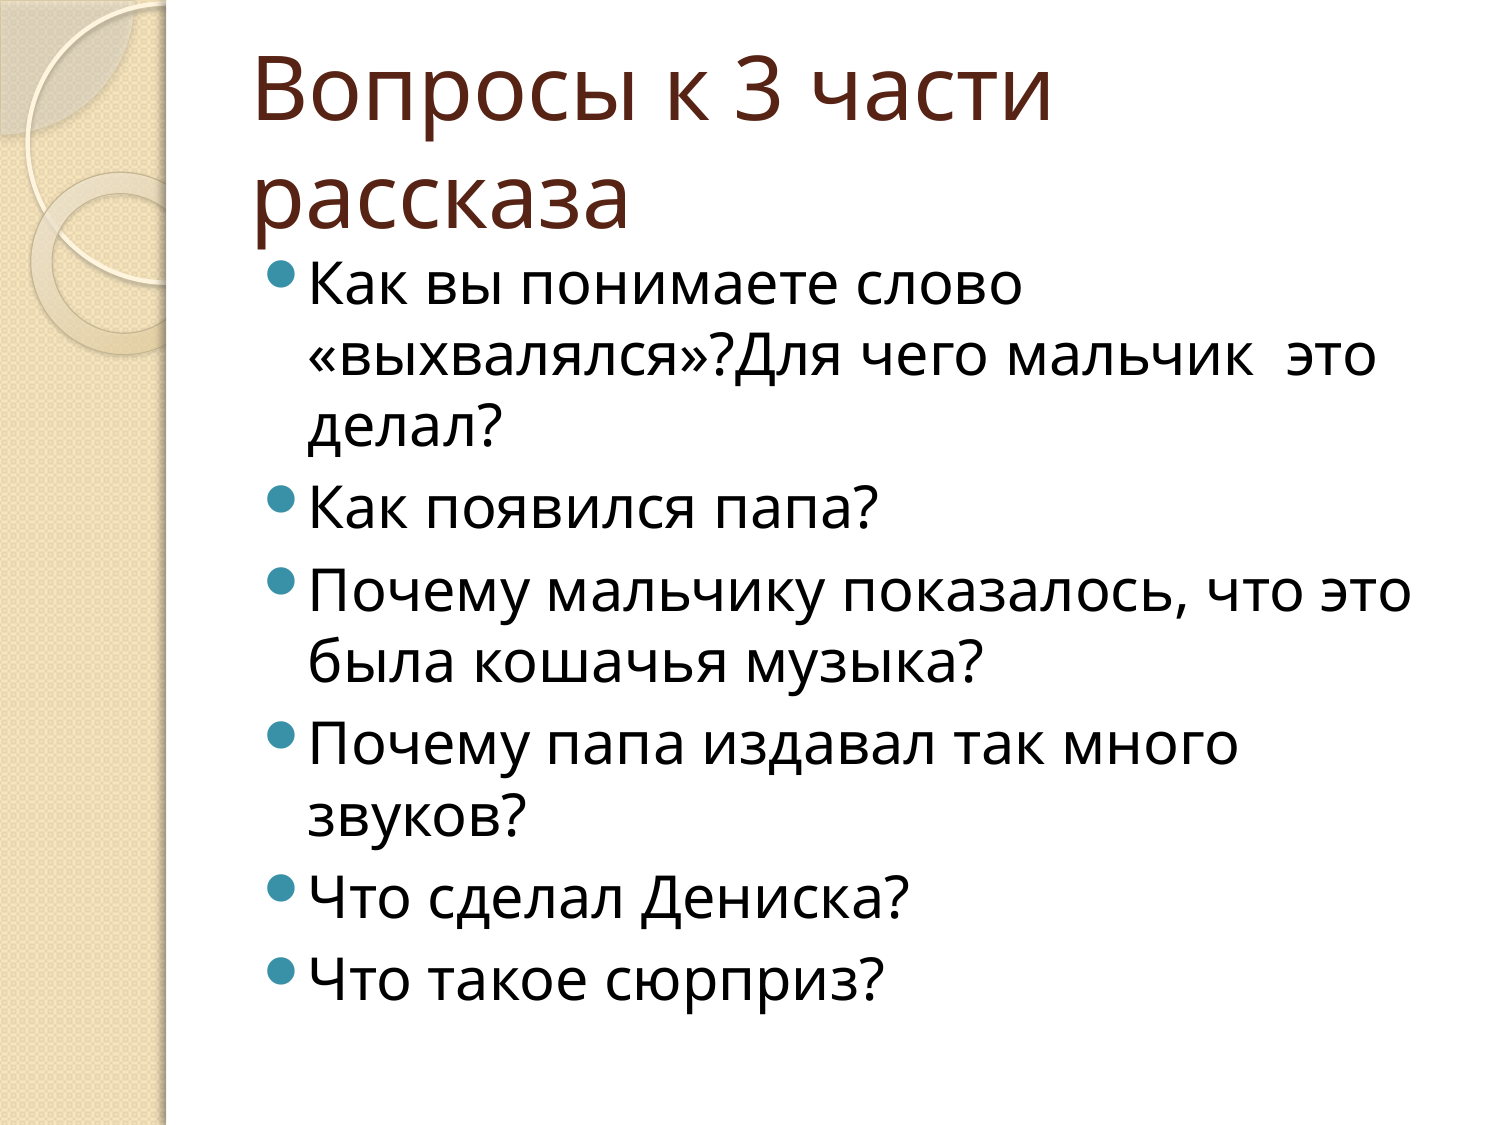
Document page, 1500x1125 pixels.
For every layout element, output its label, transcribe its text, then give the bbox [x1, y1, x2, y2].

title Вопросы к 3 части рассказа [235, 45, 1466, 233]
list Как вы понимаете слово «выхвалялся»?Для чего мальчик это делал? Как появился папа? Почему мальчику показалось, что это была кошачья музыка? Почему папа издавал так много звуков? Что сделал Дениска? Что такое сюрприз? [235, 237, 1466, 1025]
